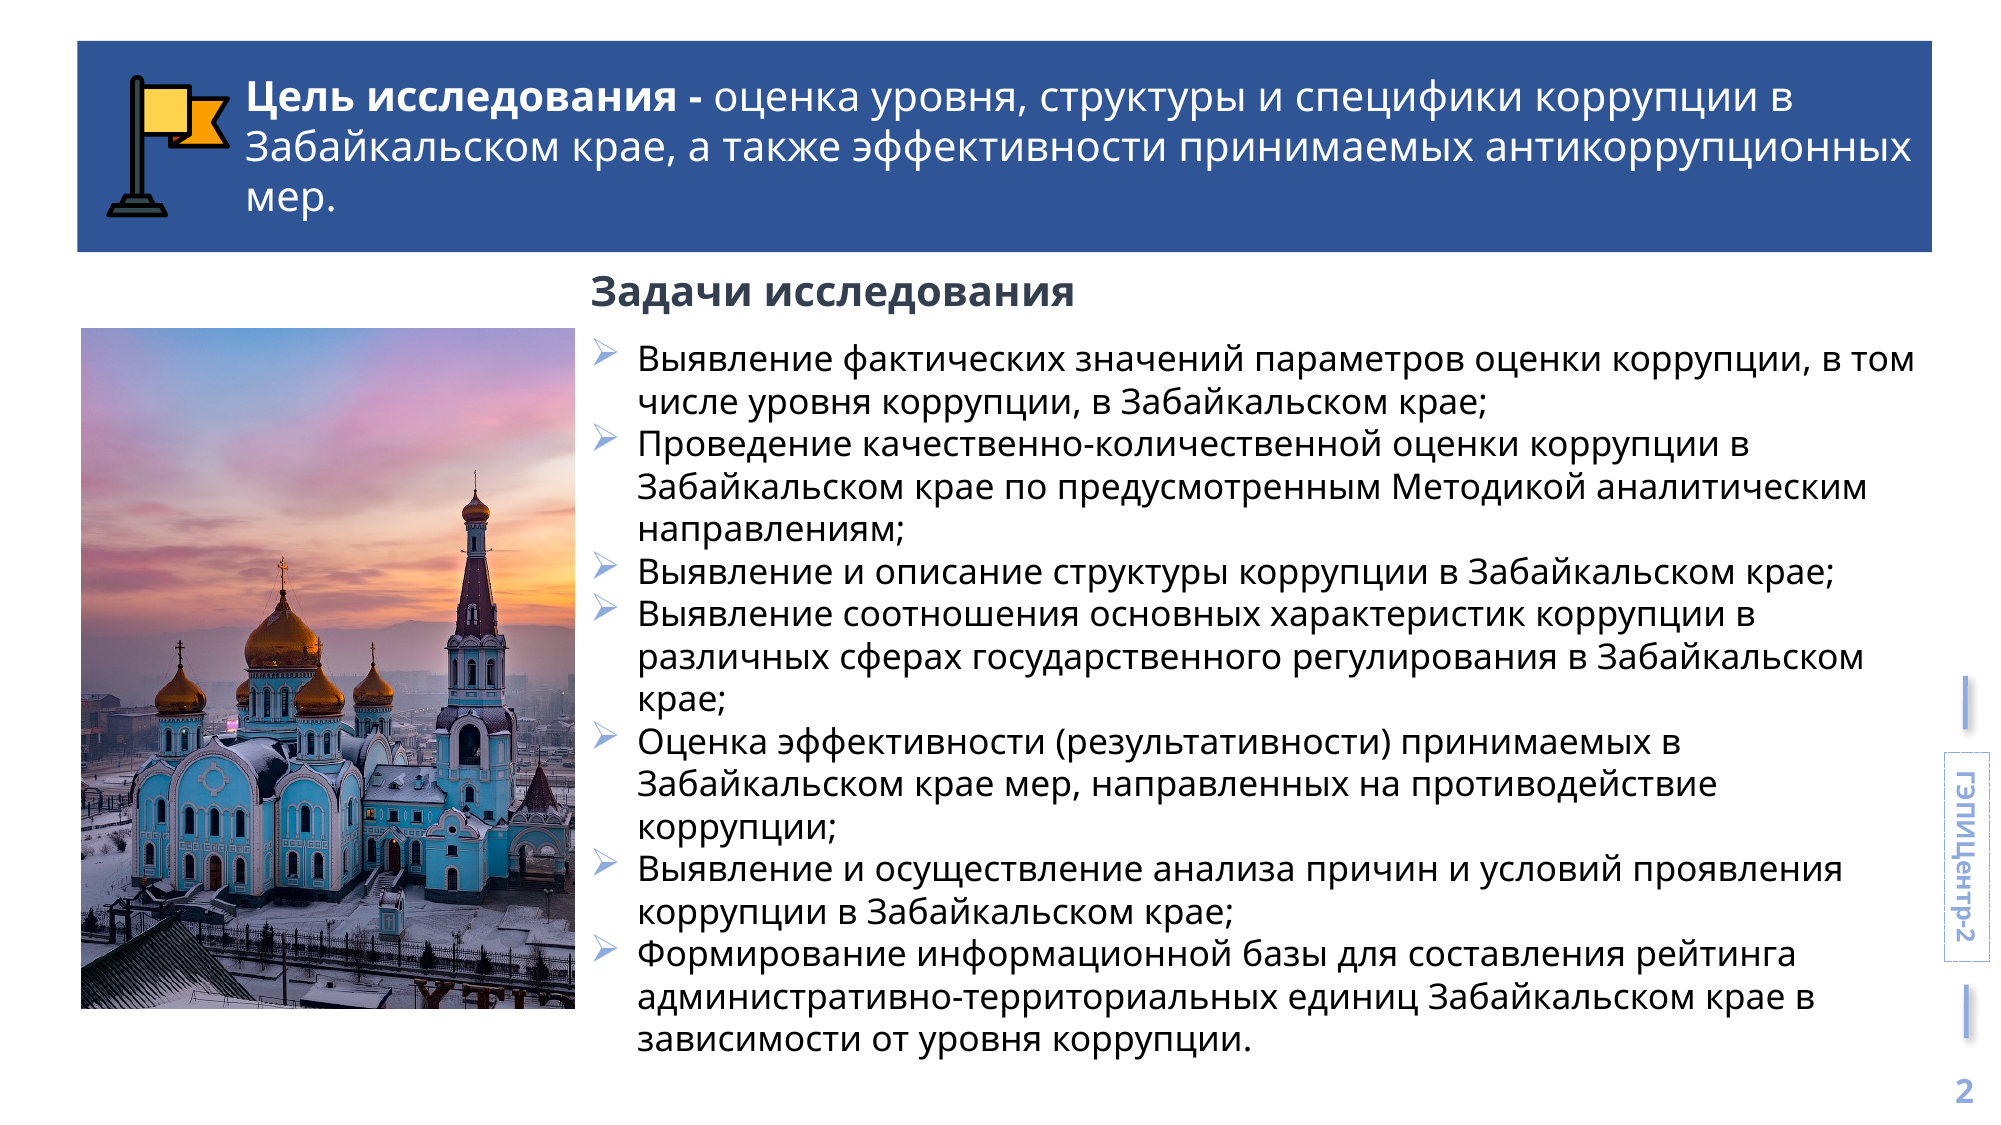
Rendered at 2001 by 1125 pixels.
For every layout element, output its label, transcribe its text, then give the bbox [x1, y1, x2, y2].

picture [92, 70, 244, 222]
text_box Цель исследования - оценка уровня, структуры и специфики коррупции в Забайкальском крае, а также эффективности принимаемых антикоррупционных мер. [230, 62, 1944, 228]
text_box ГЭПИЦентр-2 [1944, 752, 1990, 962]
text_box [76, 40, 1933, 253]
text_box Выявление фактических значений параметров оценки коррупции, в том числе уровня коррупции, в Забайкальском крае; Проведение качественно-количественной оценки коррупции в Забайкальском крае по предусмотренным Методикой аналитическим направлениям; Выявление и описание структуры коррупции в Забайкальском крае; Выявление соотношения основных характеристик коррупции в различных сферах государственного регулирования в Забайкальском крае; Оценка эффективности (результативности) принимаемых в Забайкальском крае мер, направленных на противодействие коррупции; Выявление и осуществление анализа причин и условий проявления коррупции в Забайкальском крае; Формирование информационной базы для составления рейтинга административно-территориальных единиц Забайкальском крае в зависимости от уровня коррупции. [575, 328, 1932, 1067]
text_box Задачи исследования [575, 257, 1476, 323]
picture [81, 328, 575, 1009]
slide_number 2 [1931, 1063, 1998, 1124]
